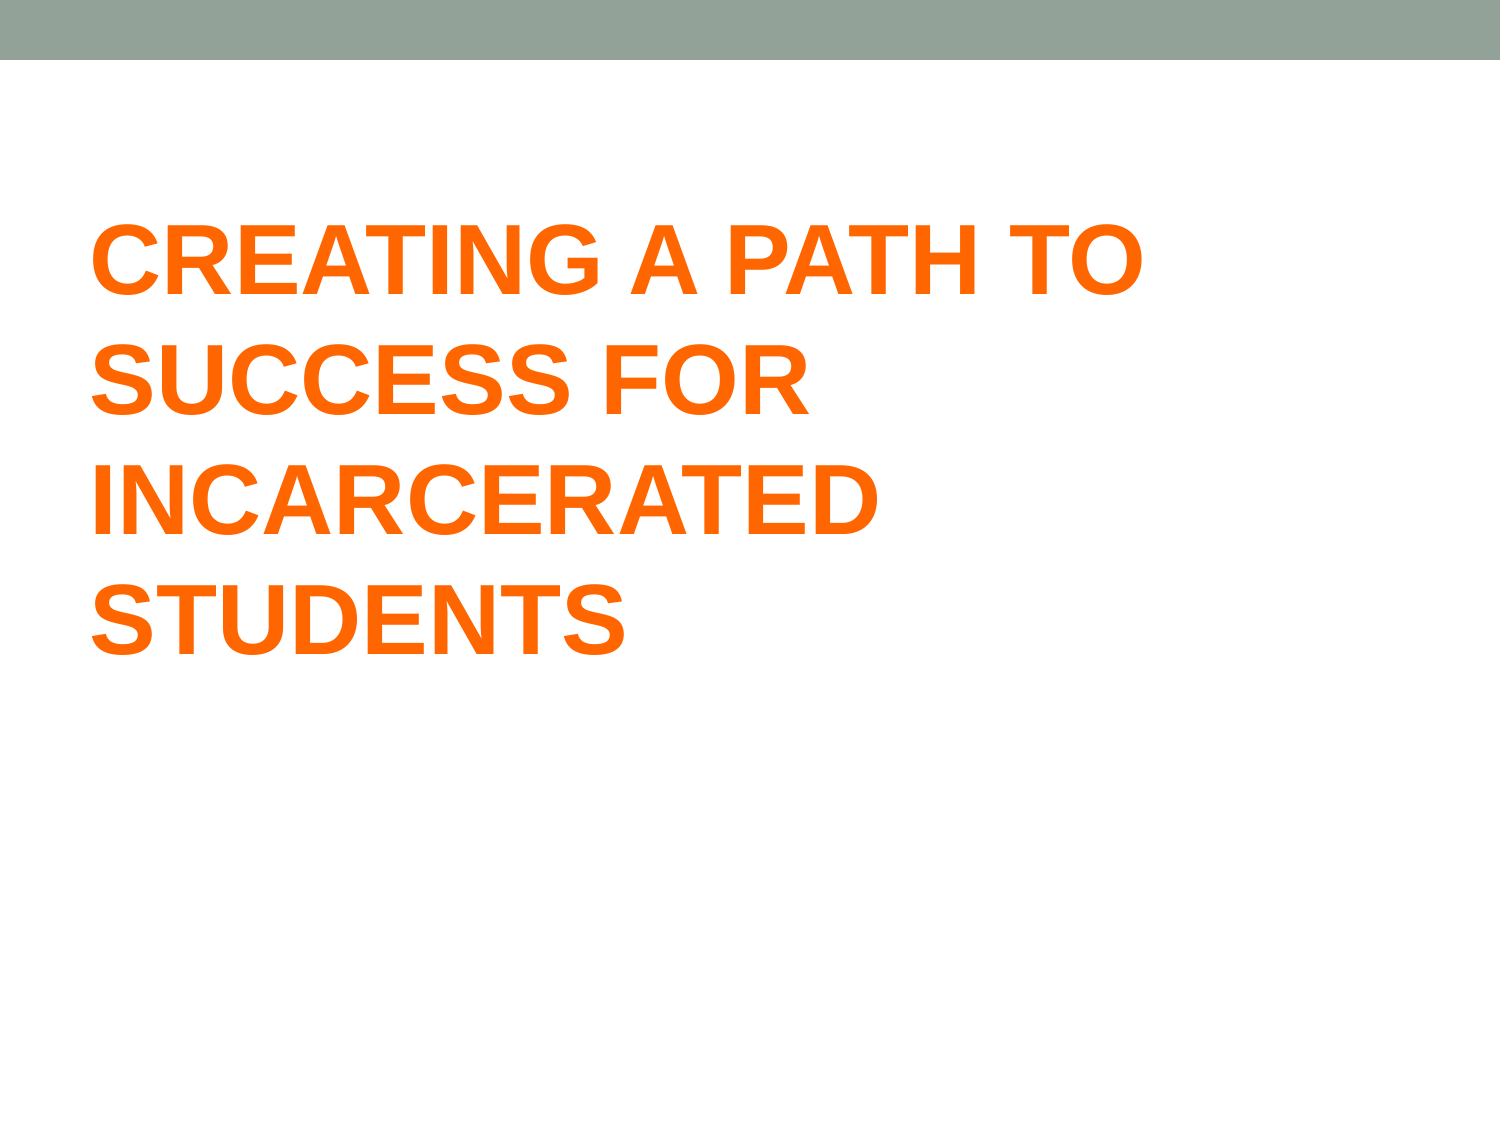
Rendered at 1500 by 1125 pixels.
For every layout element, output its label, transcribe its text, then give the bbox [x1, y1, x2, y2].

text_box Creating a Path to Success for Incarcerated Students [74, 187, 1338, 682]
